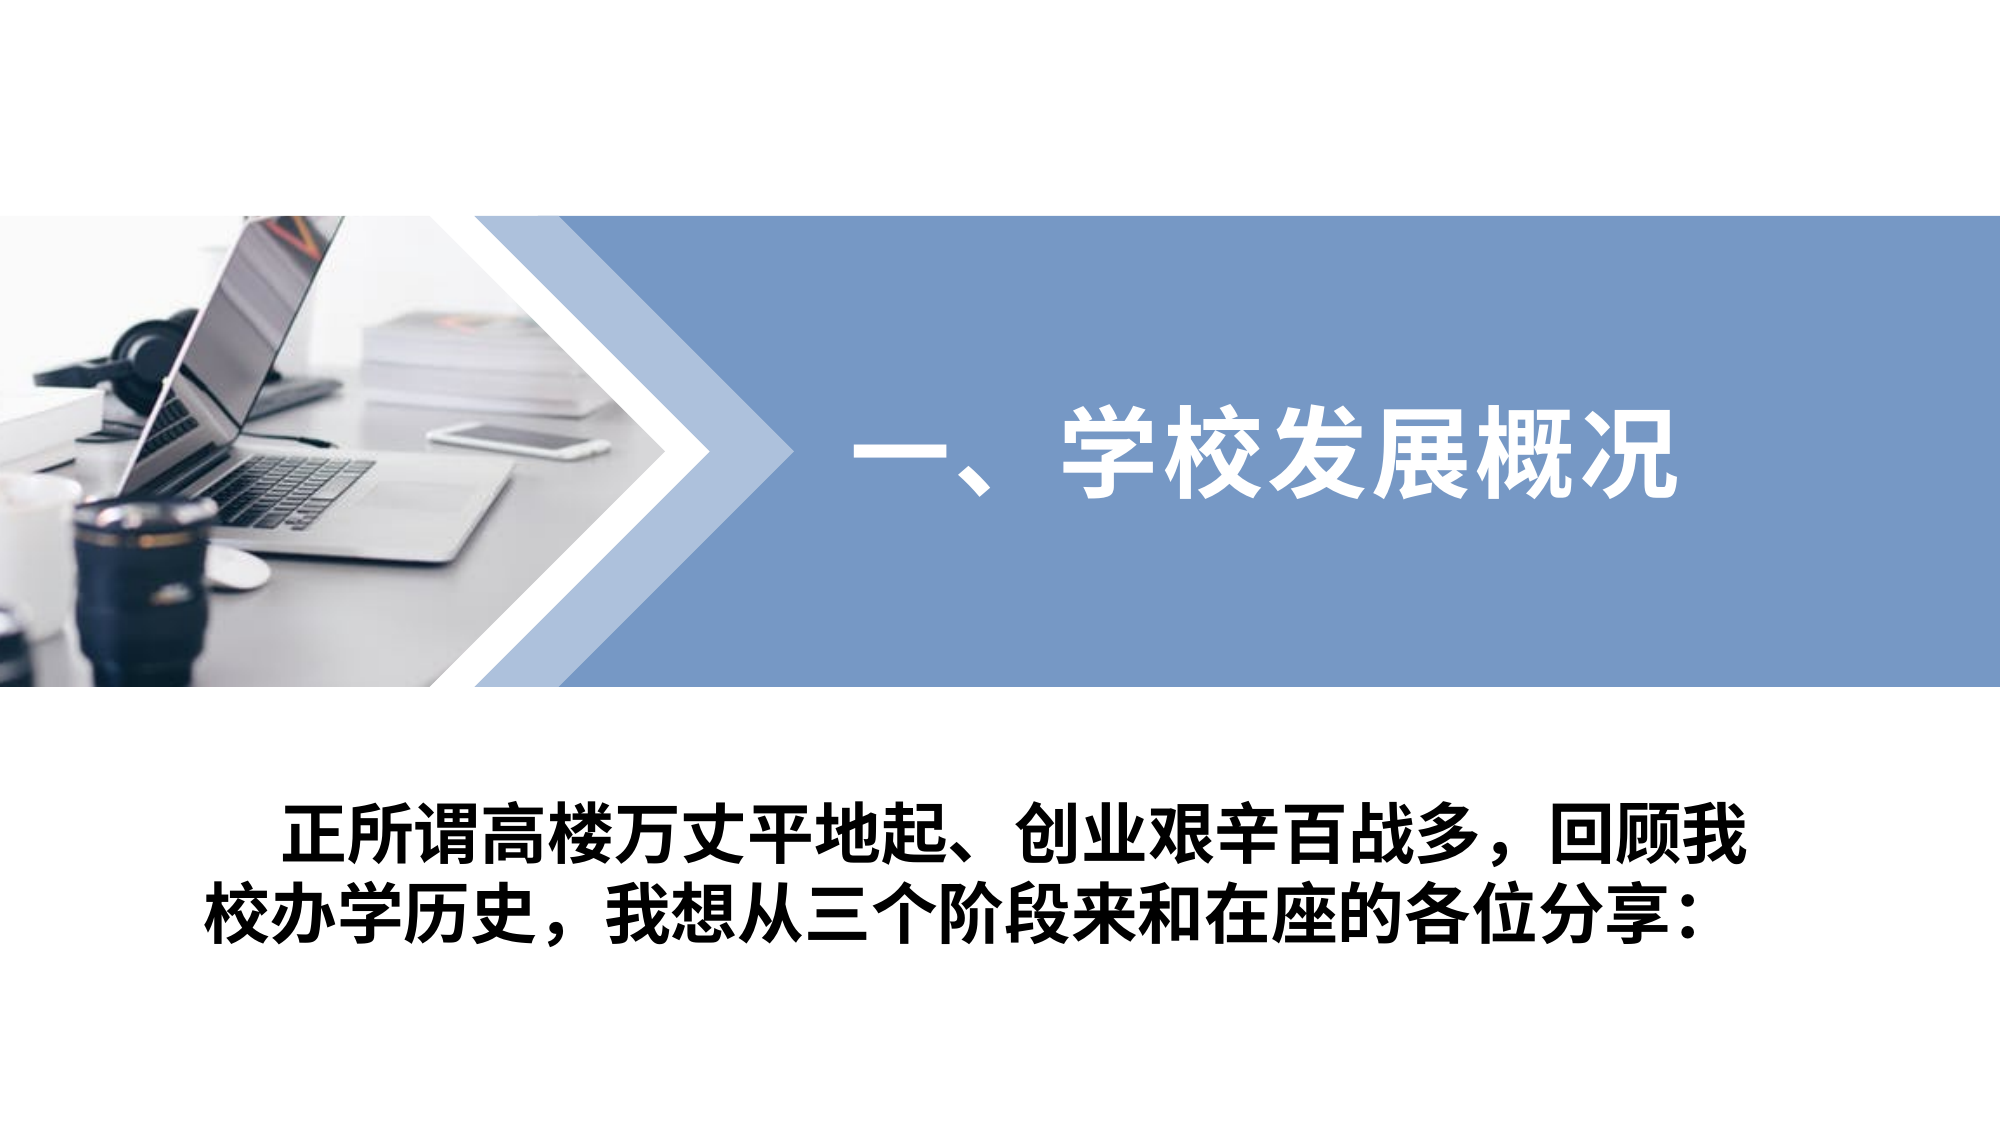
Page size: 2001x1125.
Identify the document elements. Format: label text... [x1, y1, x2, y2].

text_box [559, 214, 2000, 689]
text_box [666, 321, 796, 581]
text_box 正所谓高楼万丈平地起、创业艰辛百战多，回顾我校办学历史，我想从三个阶段来和在座的各位分享： [188, 784, 1811, 960]
text_box 一、学校发展概况 [836, 383, 1917, 519]
picture [0, 215, 666, 688]
